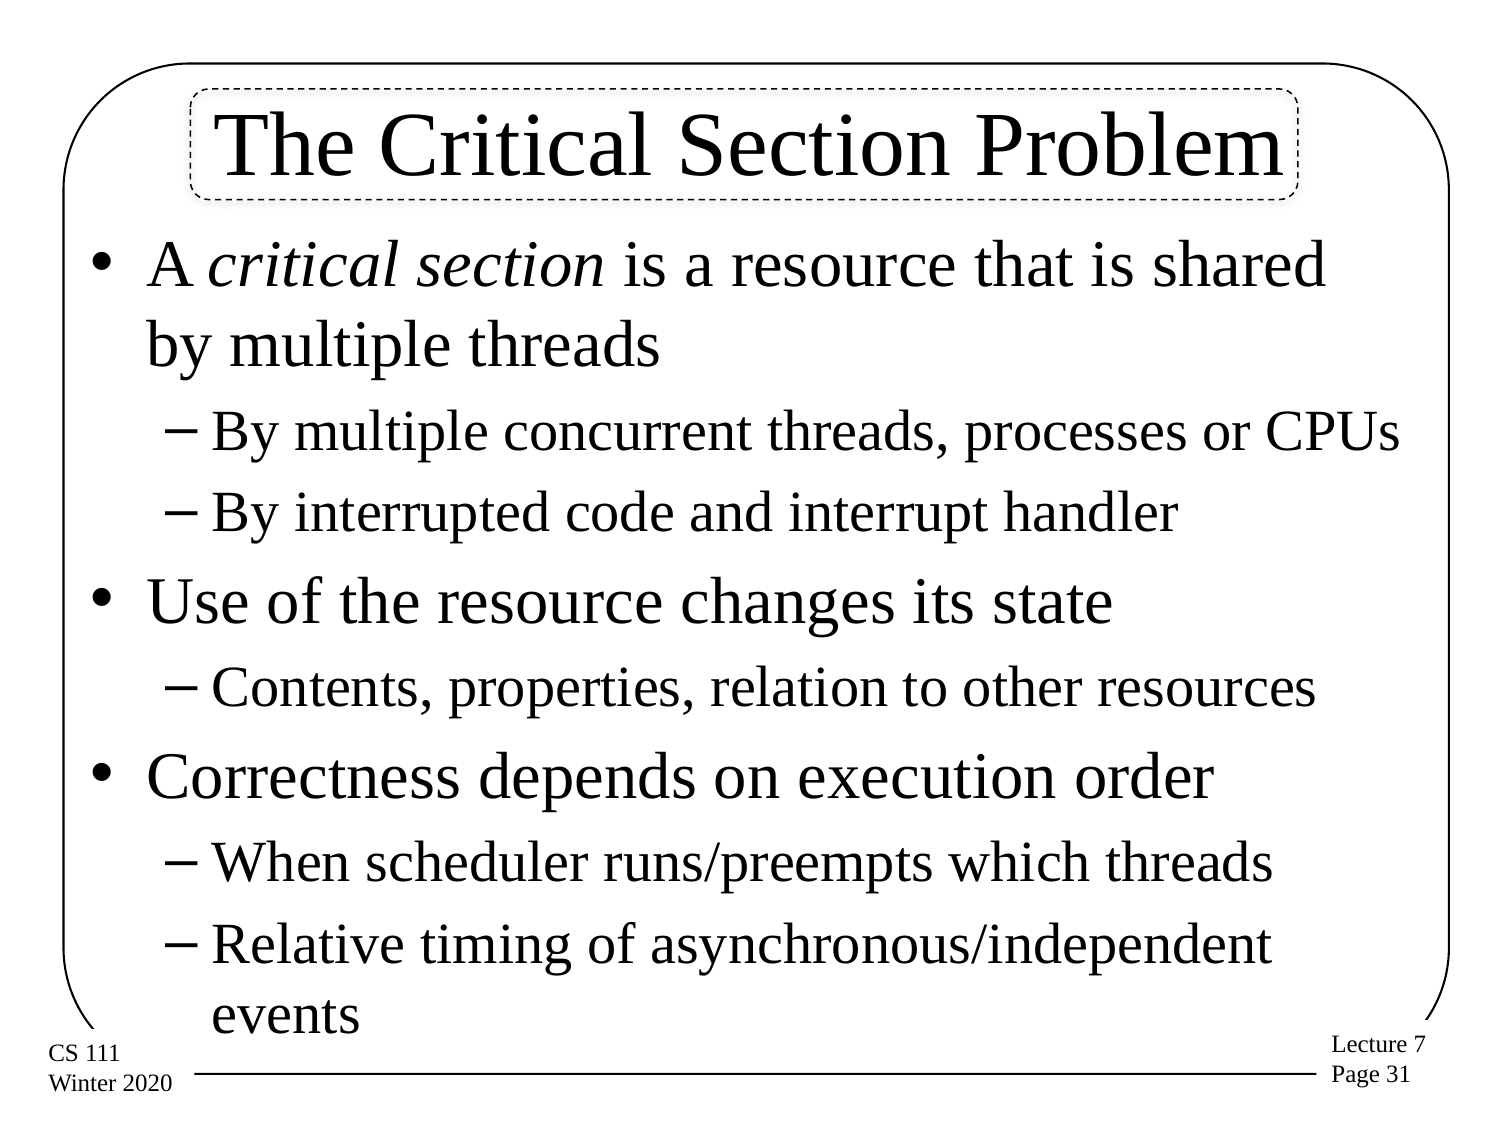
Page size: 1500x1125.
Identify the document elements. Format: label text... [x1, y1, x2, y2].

title The Critical Section Problem [74, 44, 1426, 212]
list A critical section is a resource that is shared by multiple threads By multiple concurrent threads, processes or CPUs By interrupted code and interrupt handler Use of the resource changes its state Contents, properties, relation to other resources Correctness depends on execution order When scheduler runs/preempts which threads Relative timing of asynchronous/independent events [74, 212, 1426, 956]
text_box [189, 88, 1299, 201]
